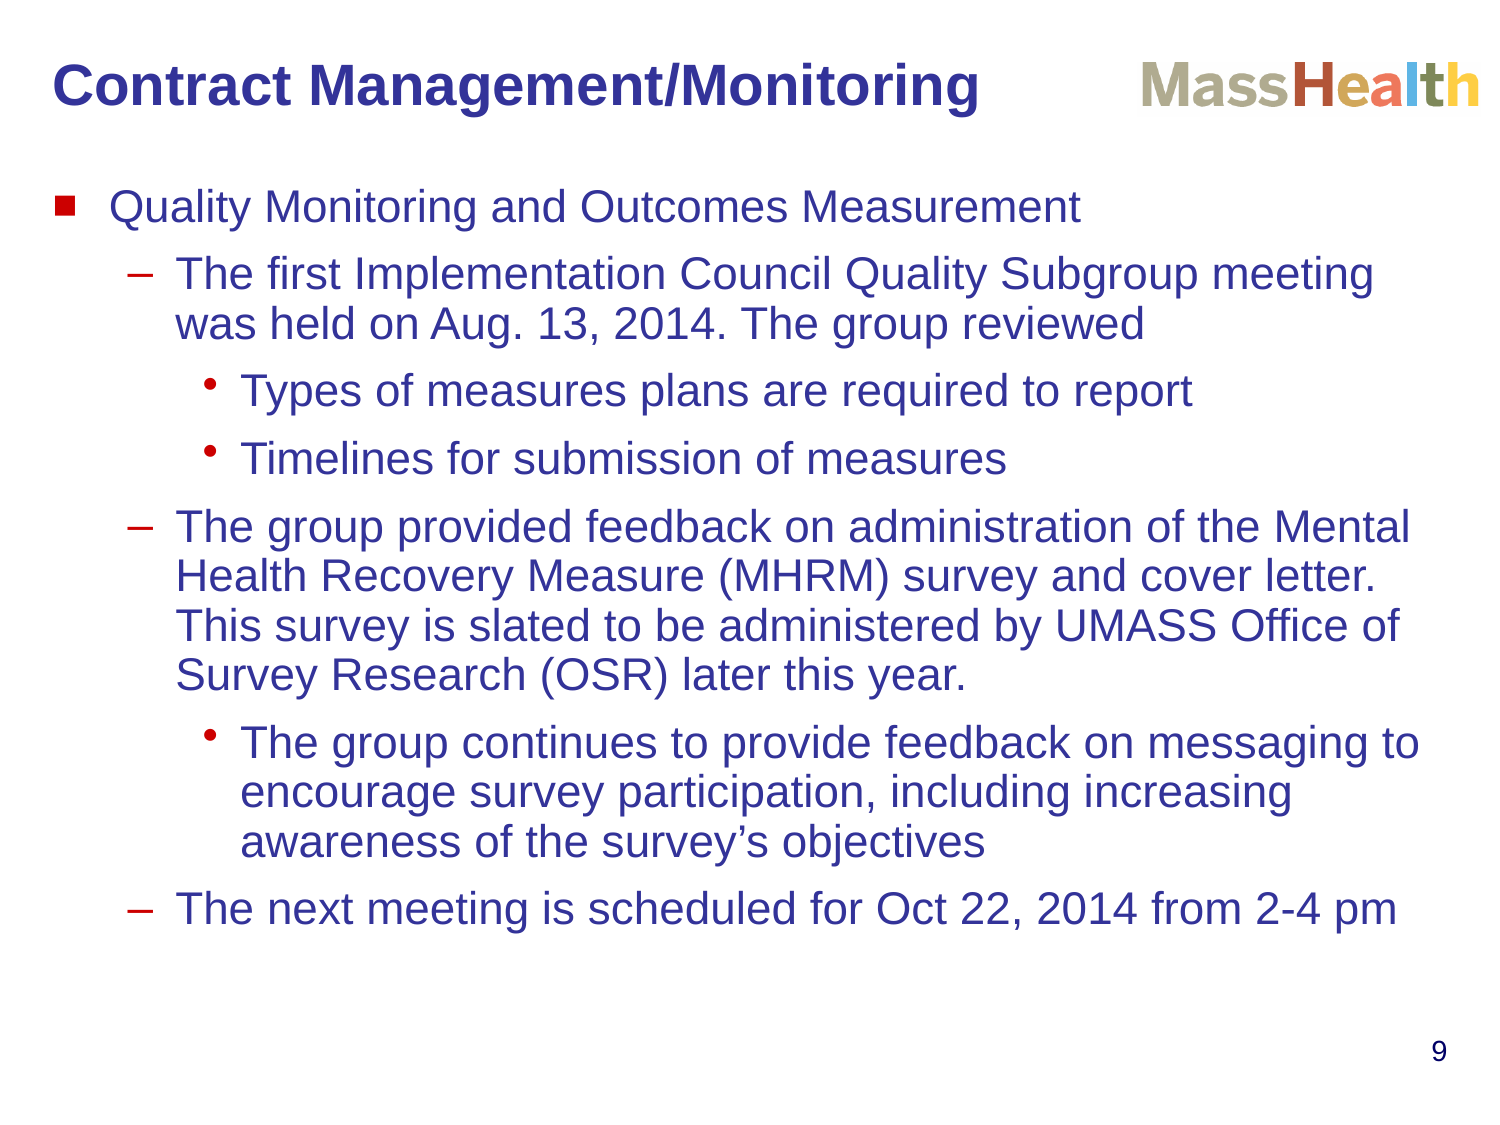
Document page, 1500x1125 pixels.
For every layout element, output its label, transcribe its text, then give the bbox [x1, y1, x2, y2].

title Contract Management/Monitoring [37, 24, 1113, 150]
slide_number 9 [1212, 1024, 1463, 1103]
picture [1137, 62, 1481, 117]
list Quality Monitoring and Outcomes Measurement The first Implementation Council Quality Subgroup meeting was held on Aug. 13, 2014. The group reviewed Types of measures plans are required to report Timelines for submission of measures The group provided feedback on administration of the Mental Health Recovery Measure (MHRM) survey and cover letter. This survey is slated to be administered by UMASS Office of Survey Research (OSR) later this year. The group continues to provide feedback on messaging to encourage survey participation, including increasing awareness of the survey’s objectives The next meeting is scheduled for Oct 22, 2014 from 2-4 pm [37, 174, 1463, 1113]
